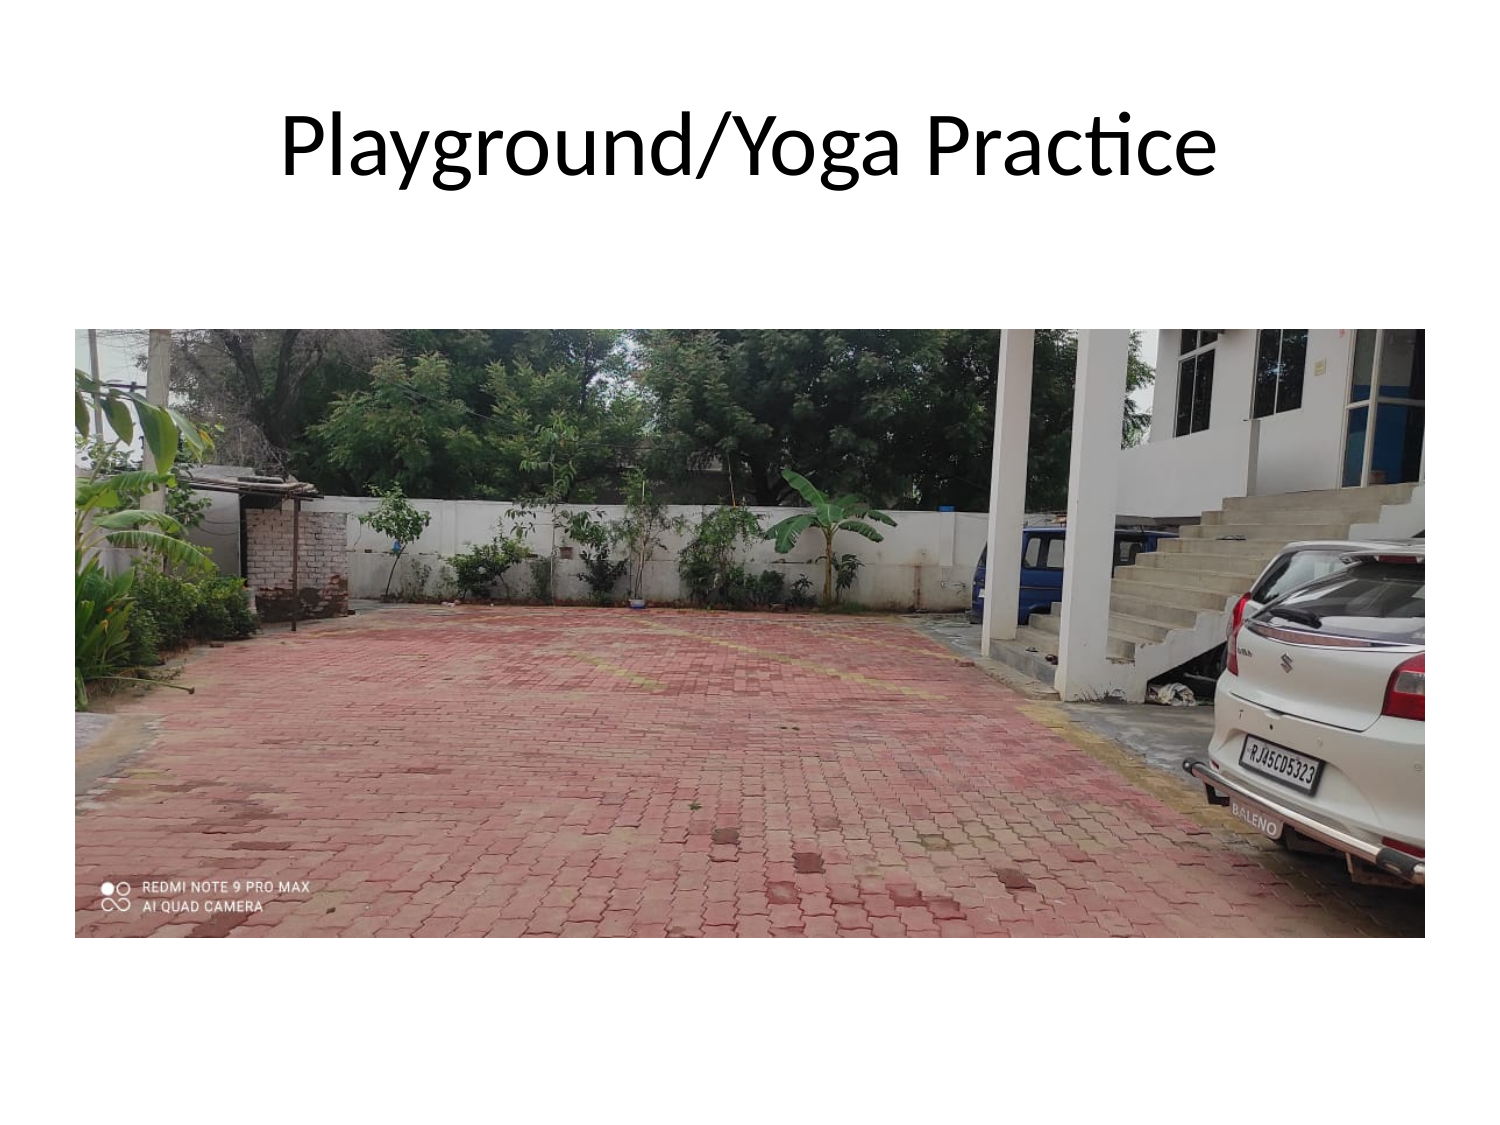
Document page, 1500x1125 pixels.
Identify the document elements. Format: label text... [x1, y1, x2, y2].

title Playground/Yoga Practice [75, 45, 1425, 233]
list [74, 329, 1426, 938]
